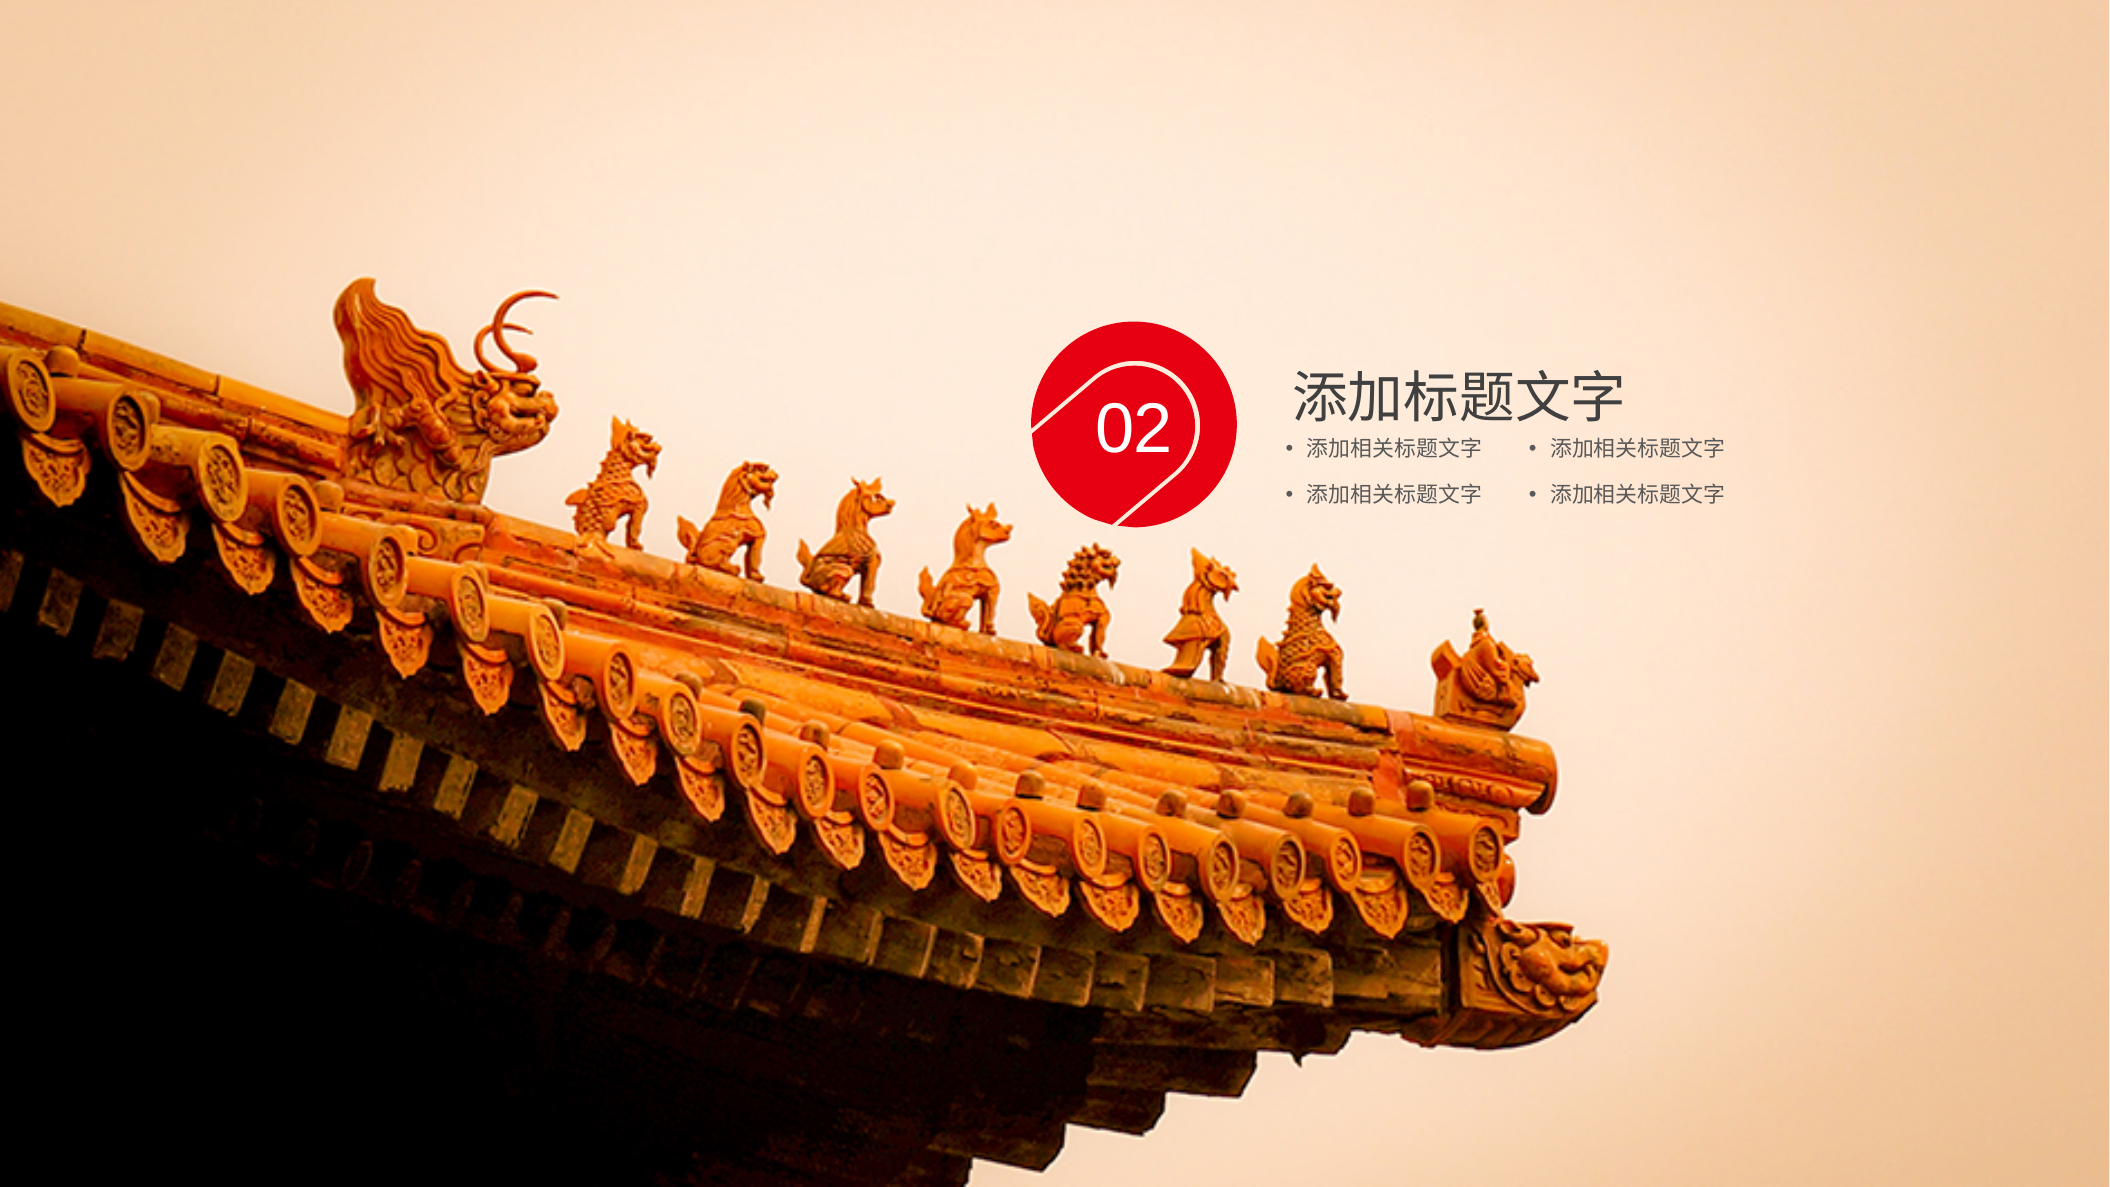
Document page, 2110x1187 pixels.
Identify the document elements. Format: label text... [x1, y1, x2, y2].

text_box 添加标题文字 [1292, 342, 1833, 429]
text_box 添加相关标题文字 [1517, 474, 1823, 513]
text_box 添加相关标题文字 [1274, 429, 1517, 467]
text_box 添加相关标题文字 [1517, 429, 1823, 467]
text_box 添加相关标题文字 [1274, 474, 1517, 513]
text_box 02 [1030, 320, 1238, 529]
text_box [0, 0, 2110, 1187]
